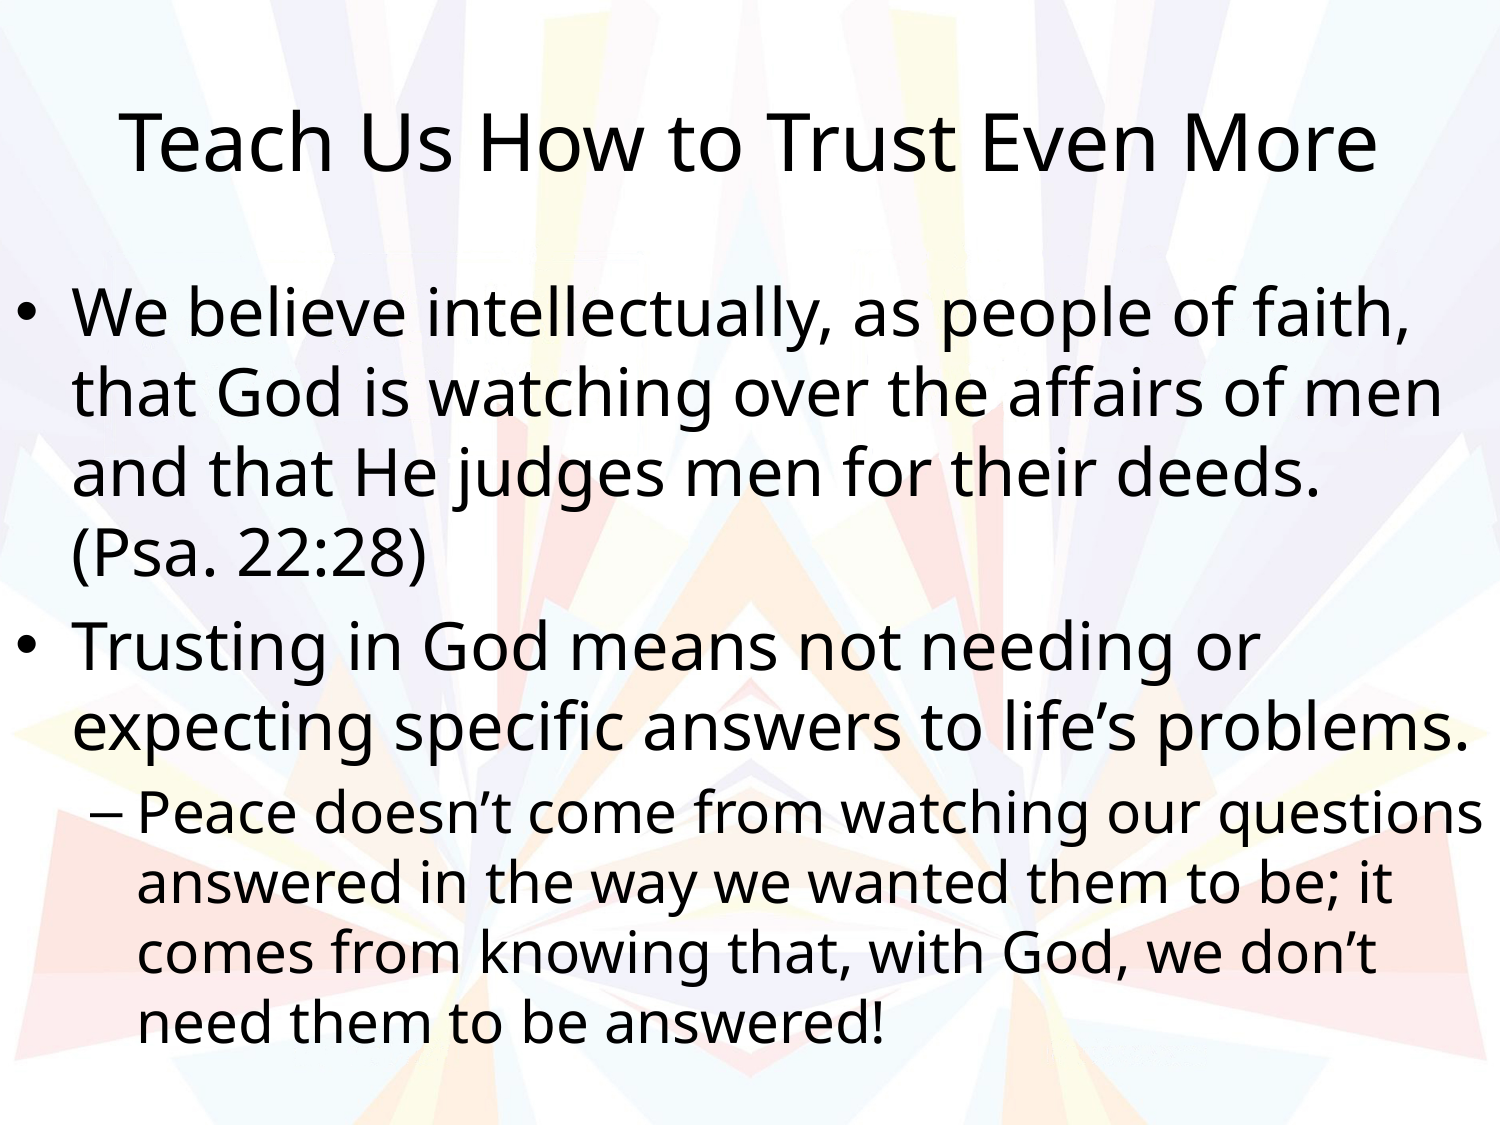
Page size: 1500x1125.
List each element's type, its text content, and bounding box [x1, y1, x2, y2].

title Teach Us How to Trust Even More [75, 45, 1425, 233]
list We believe intellectually, as people of faith, that God is watching over the affairs of men and that He judges men for their deeds. (Psa. 22:28) Trusting in God means not needing or expecting specific answers to life’s problems. Peace doesn’t come from watching our questions answered in the way we wanted them to be; it comes from knowing that, with God, we don’t need them to be answered! [0, 262, 1500, 1125]
